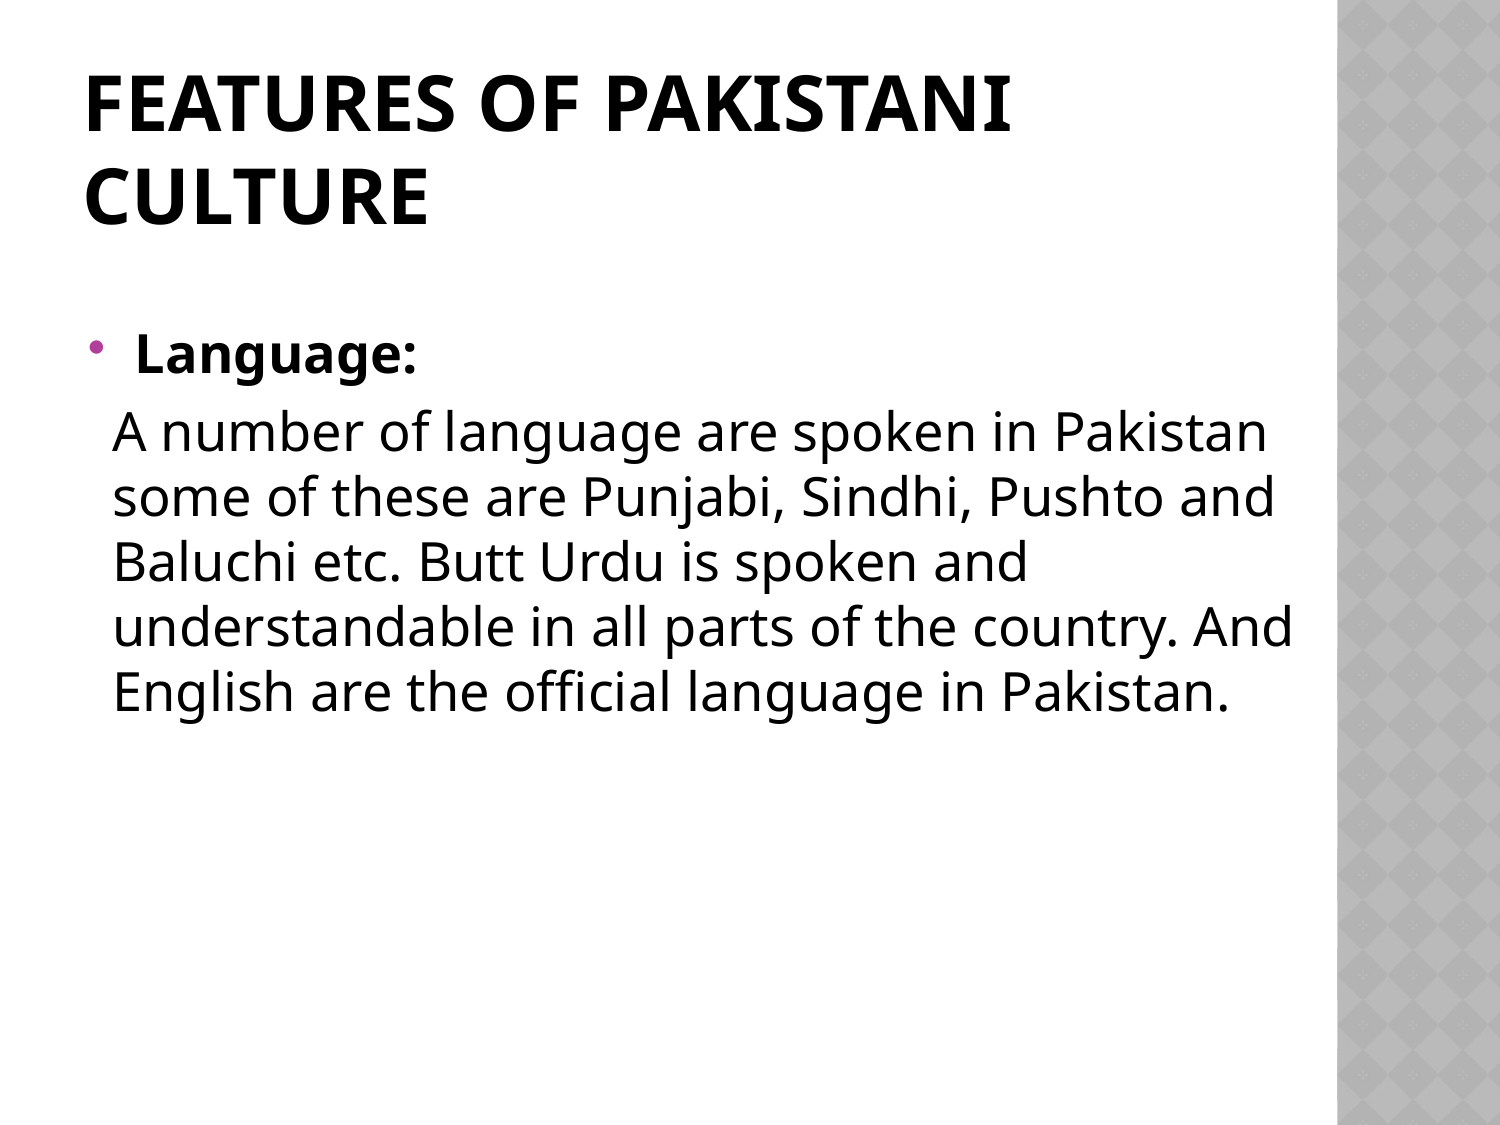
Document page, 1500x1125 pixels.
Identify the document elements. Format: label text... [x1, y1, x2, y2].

list Language: A number of language are spoken in Pakistan some of these are Punjabi, Sindhi, Pushto and Baluchi etc. Butt Urdu is spoken and understandable in all parts of the country. And English are the official language in Pakistan. [75, 312, 1425, 938]
title Features of Pakistani Culture [75, 52, 1263, 240]
